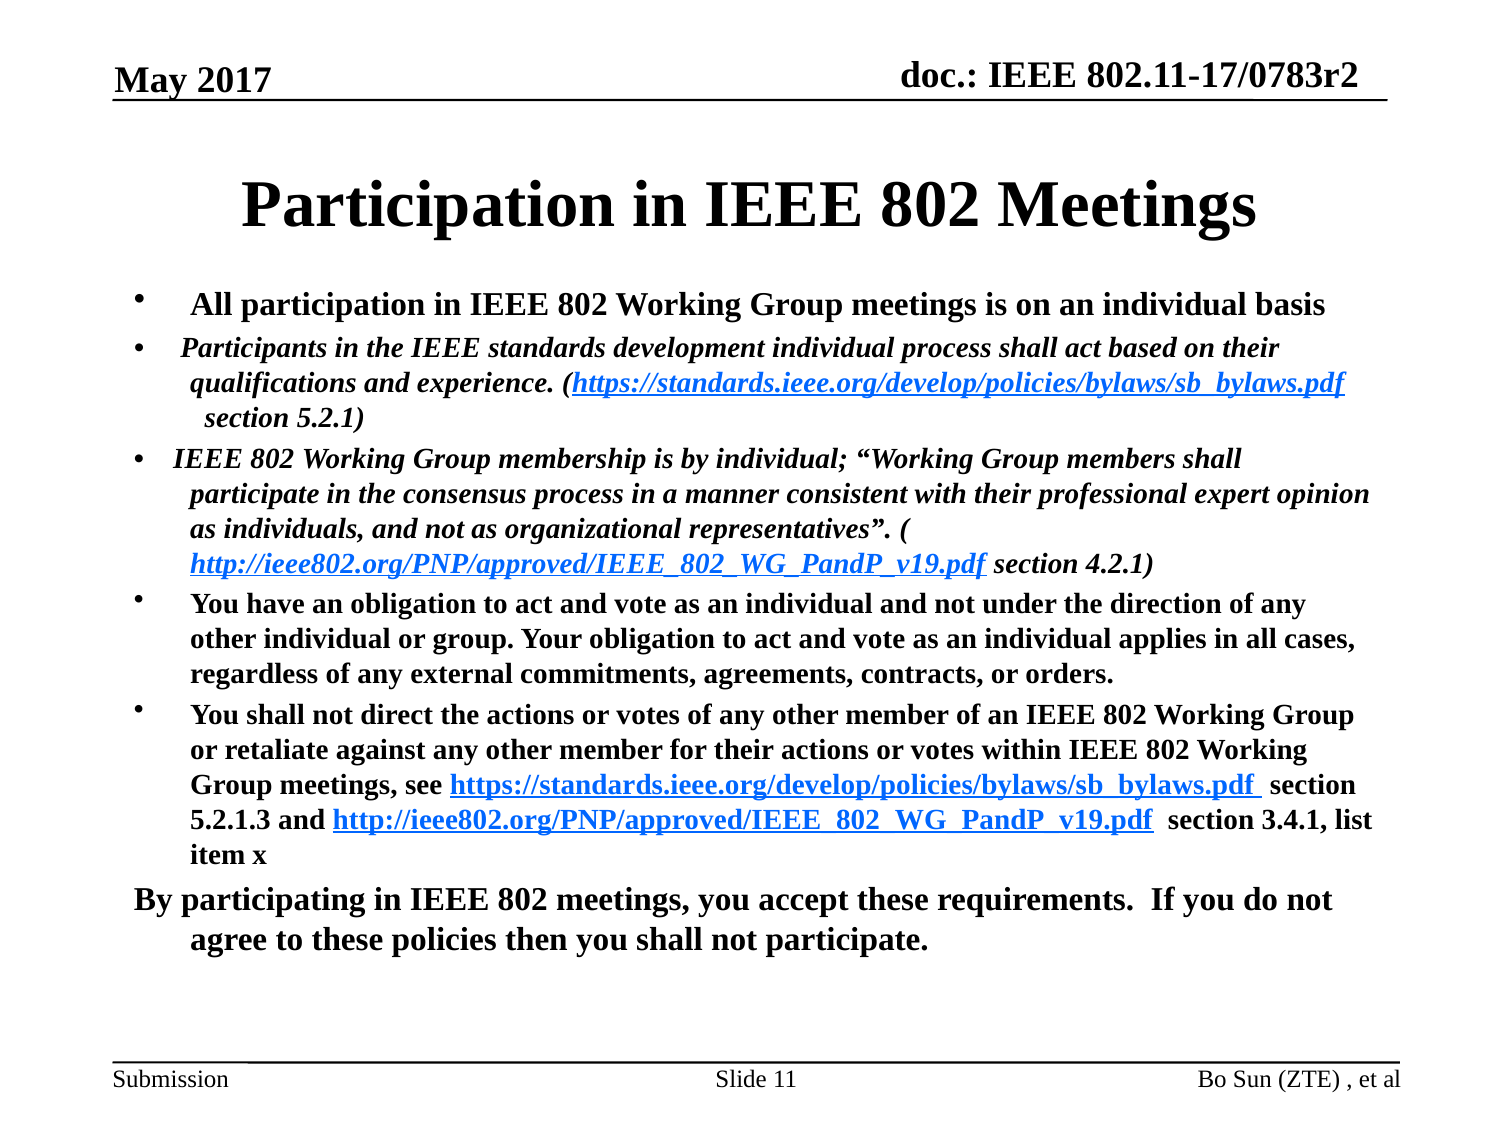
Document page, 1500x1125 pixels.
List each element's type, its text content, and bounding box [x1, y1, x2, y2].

footer Bo Sun (ZTE) , et al [1194, 1061, 1402, 1093]
slide_number Slide 11 [712, 1061, 800, 1093]
list All participation in IEEE 802 Working Group meetings is on an individual basis • Participants in the IEEE standards development individual process shall act based on their qualifications and experience. (https://standards.ieee.org/develop/policies/bylaws/sb_bylaws.pdf section 5.2.1) • IEEE 802 Working Group membership is by individual; “Working Group members shall participate in the consensus process in a manner consistent with their professional expert opinion as individuals, and not as organizational representatives”. (http://ieee802.org/PNP/approved/IEEE_802_WG_PandP_v19.pdf section 4.2.1) You have an obligation to act and vote as an individual and not under the direction of any other individual or group. Your obligation to act and vote as an individual applies in all cases, regardless of any external commitments, agreements, contracts, or orders. You shall not direct the actions or votes of any other member of an IEEE 802 Working Group or retaliate against any other member for their actions or votes within IEEE 802 Working Group meetings, see https://standards.ieee.org/develop/policies/bylaws/sb_bylaws.pdf section 5.2.1.3 and http://ieee802.org/PNP/approved/IEEE_802_WG_PandP_v19.pdf section 3.4.1, list item x By participating in IEEE 802 meetings, you accept these requirements. If you do not agree to these policies then you shall not participate. [118, 275, 1394, 1025]
title Participation in IEEE 802 Meetings [112, 112, 1388, 288]
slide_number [114, 54, 274, 101]
